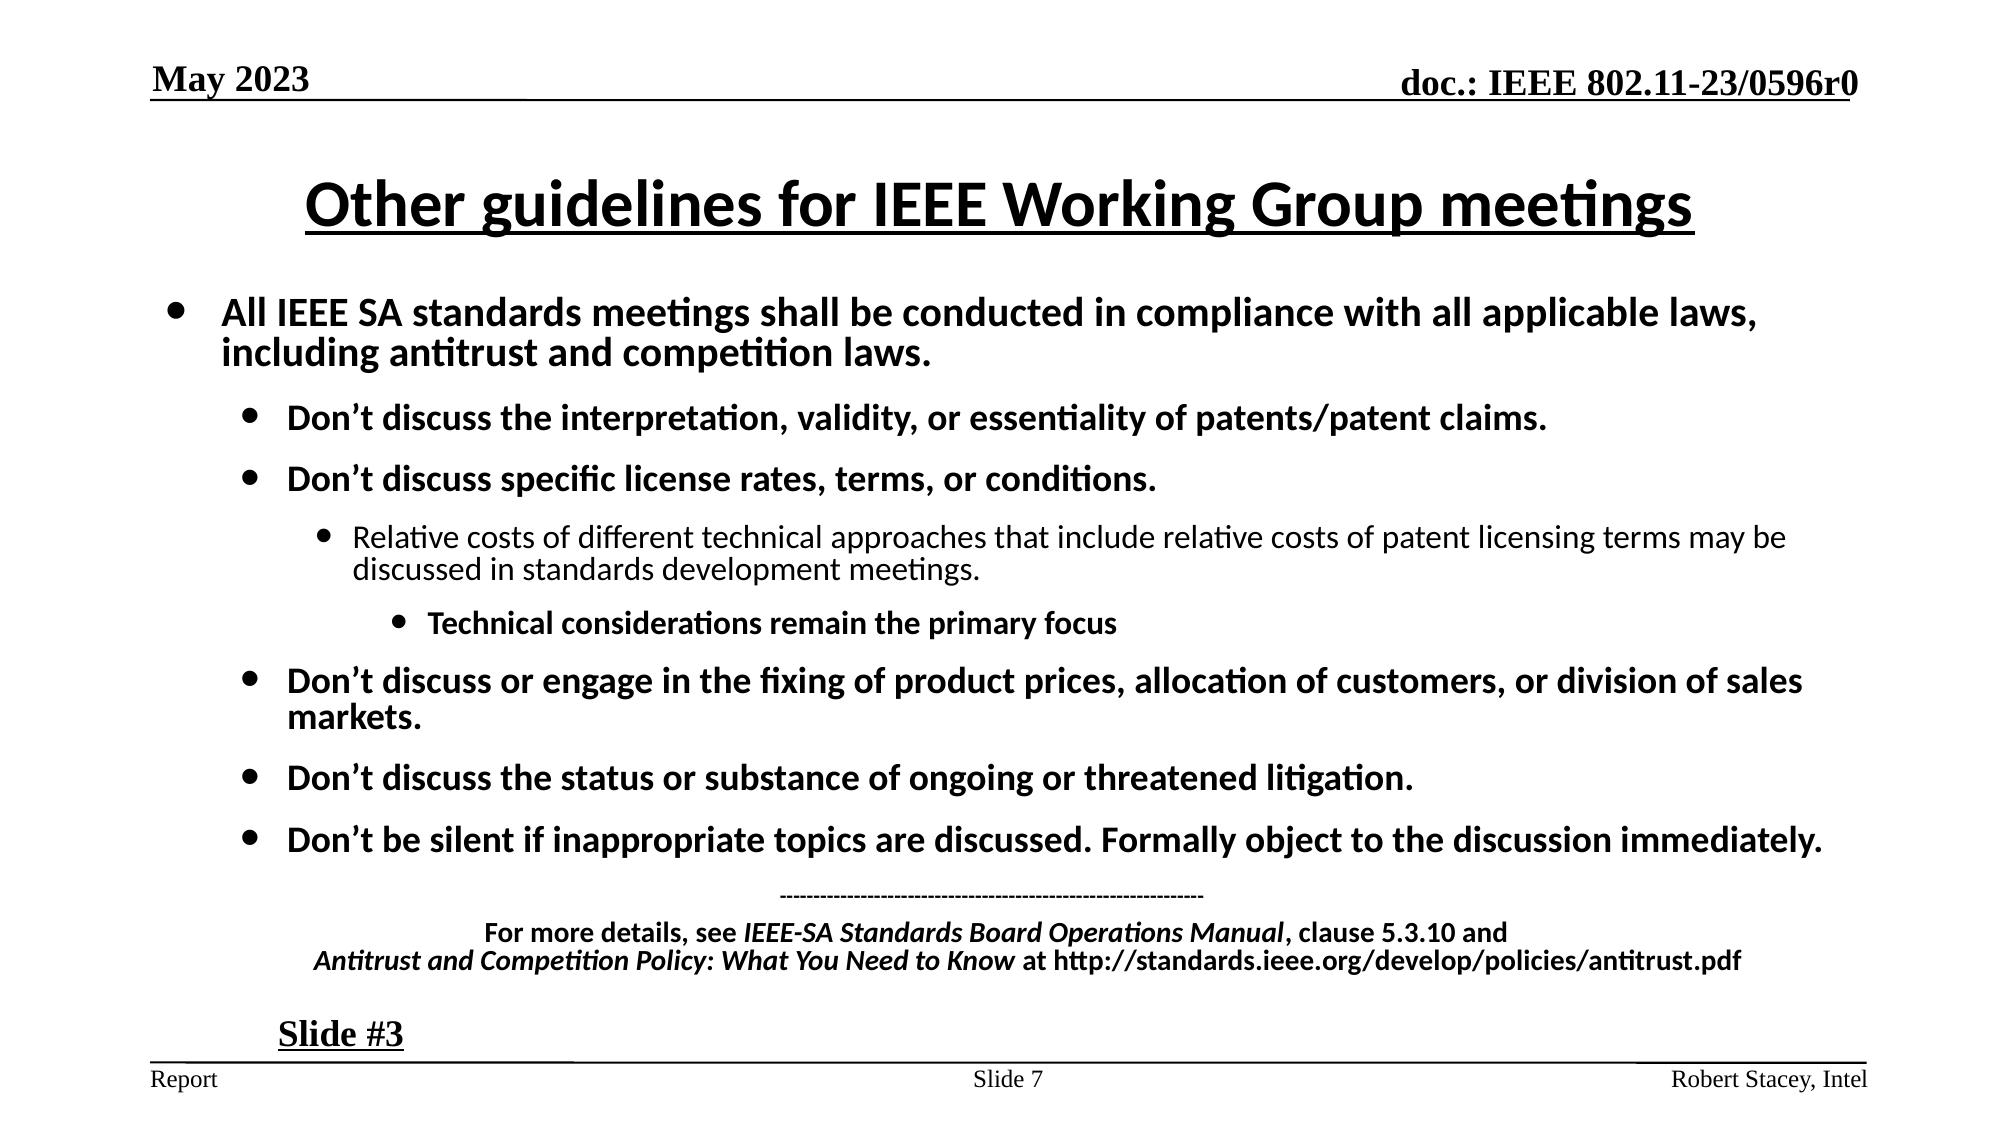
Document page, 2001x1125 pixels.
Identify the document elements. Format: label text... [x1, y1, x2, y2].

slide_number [152, 54, 563, 100]
slide_number Slide 7 [950, 1061, 1067, 1123]
text_box Slide #3 [263, 1001, 420, 1062]
footer Robert Stacey, Intel [1171, 1061, 1869, 1093]
title Other guidelines for IEEE Working Group meetings [149, 112, 1850, 286]
list All IEEE SA standards meetings shall be conducted in compliance with all applicable laws, including antitrust and competition laws. Don’t discuss the interpretation, validity, or essentiality of patents/patent claims. Don’t discuss specific license rates, terms, or conditions. Relative costs of different technical approaches that include relative costs of patent licensing terms may be discussed in standards development meetings. Technical considerations remain the primary focus Don’t discuss or engage in the fixing of product prices, allocation of customers, or division of sales markets. Don’t discuss the status or substance of ongoing or threatened litigation. Don’t be silent if inappropriate topics are discussed. Formally object to the discussion immediately. --------------------------------------------------------------- For more details, see IEEE-SA Standards Board Operations Manual, clause 5.3.10 and Antitrust and Competition Policy: What You Need to Know at http://standards.ieee.org/develop/policies/antitrust.pdf [149, 286, 1850, 1000]
